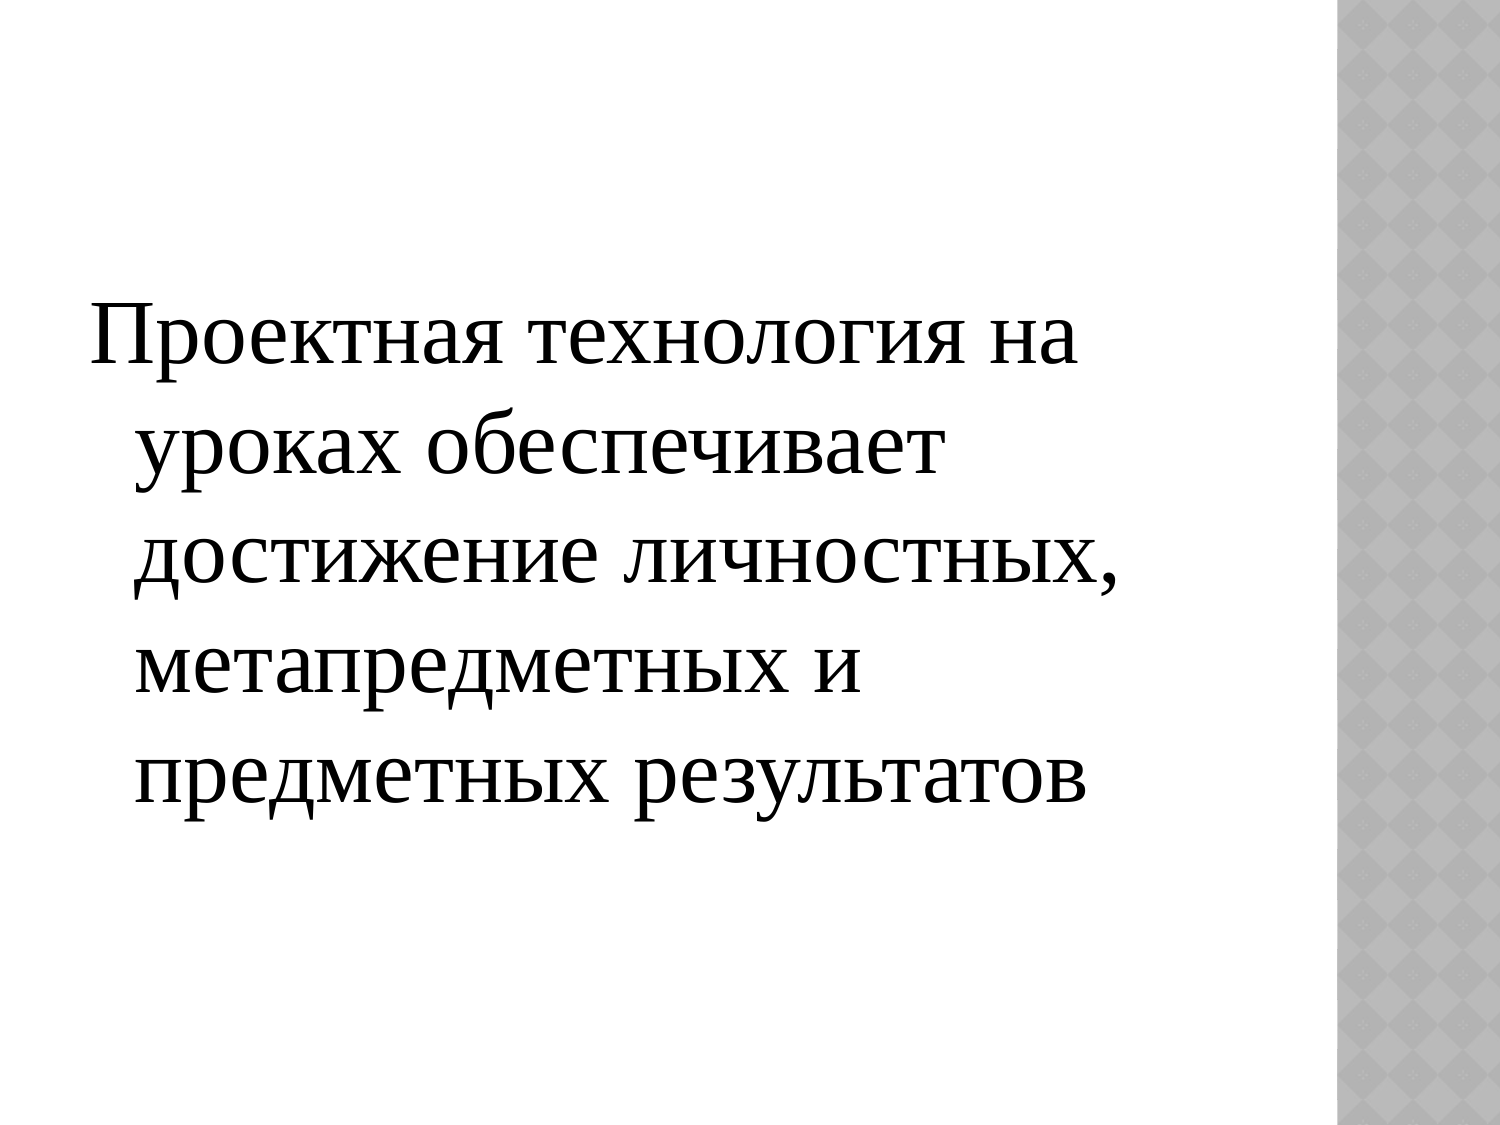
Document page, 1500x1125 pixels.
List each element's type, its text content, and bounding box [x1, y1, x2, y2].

list Проектная технология на уроках обеспечивает достижение личностных, метапредметных и предметных результатов [75, 264, 1263, 1059]
